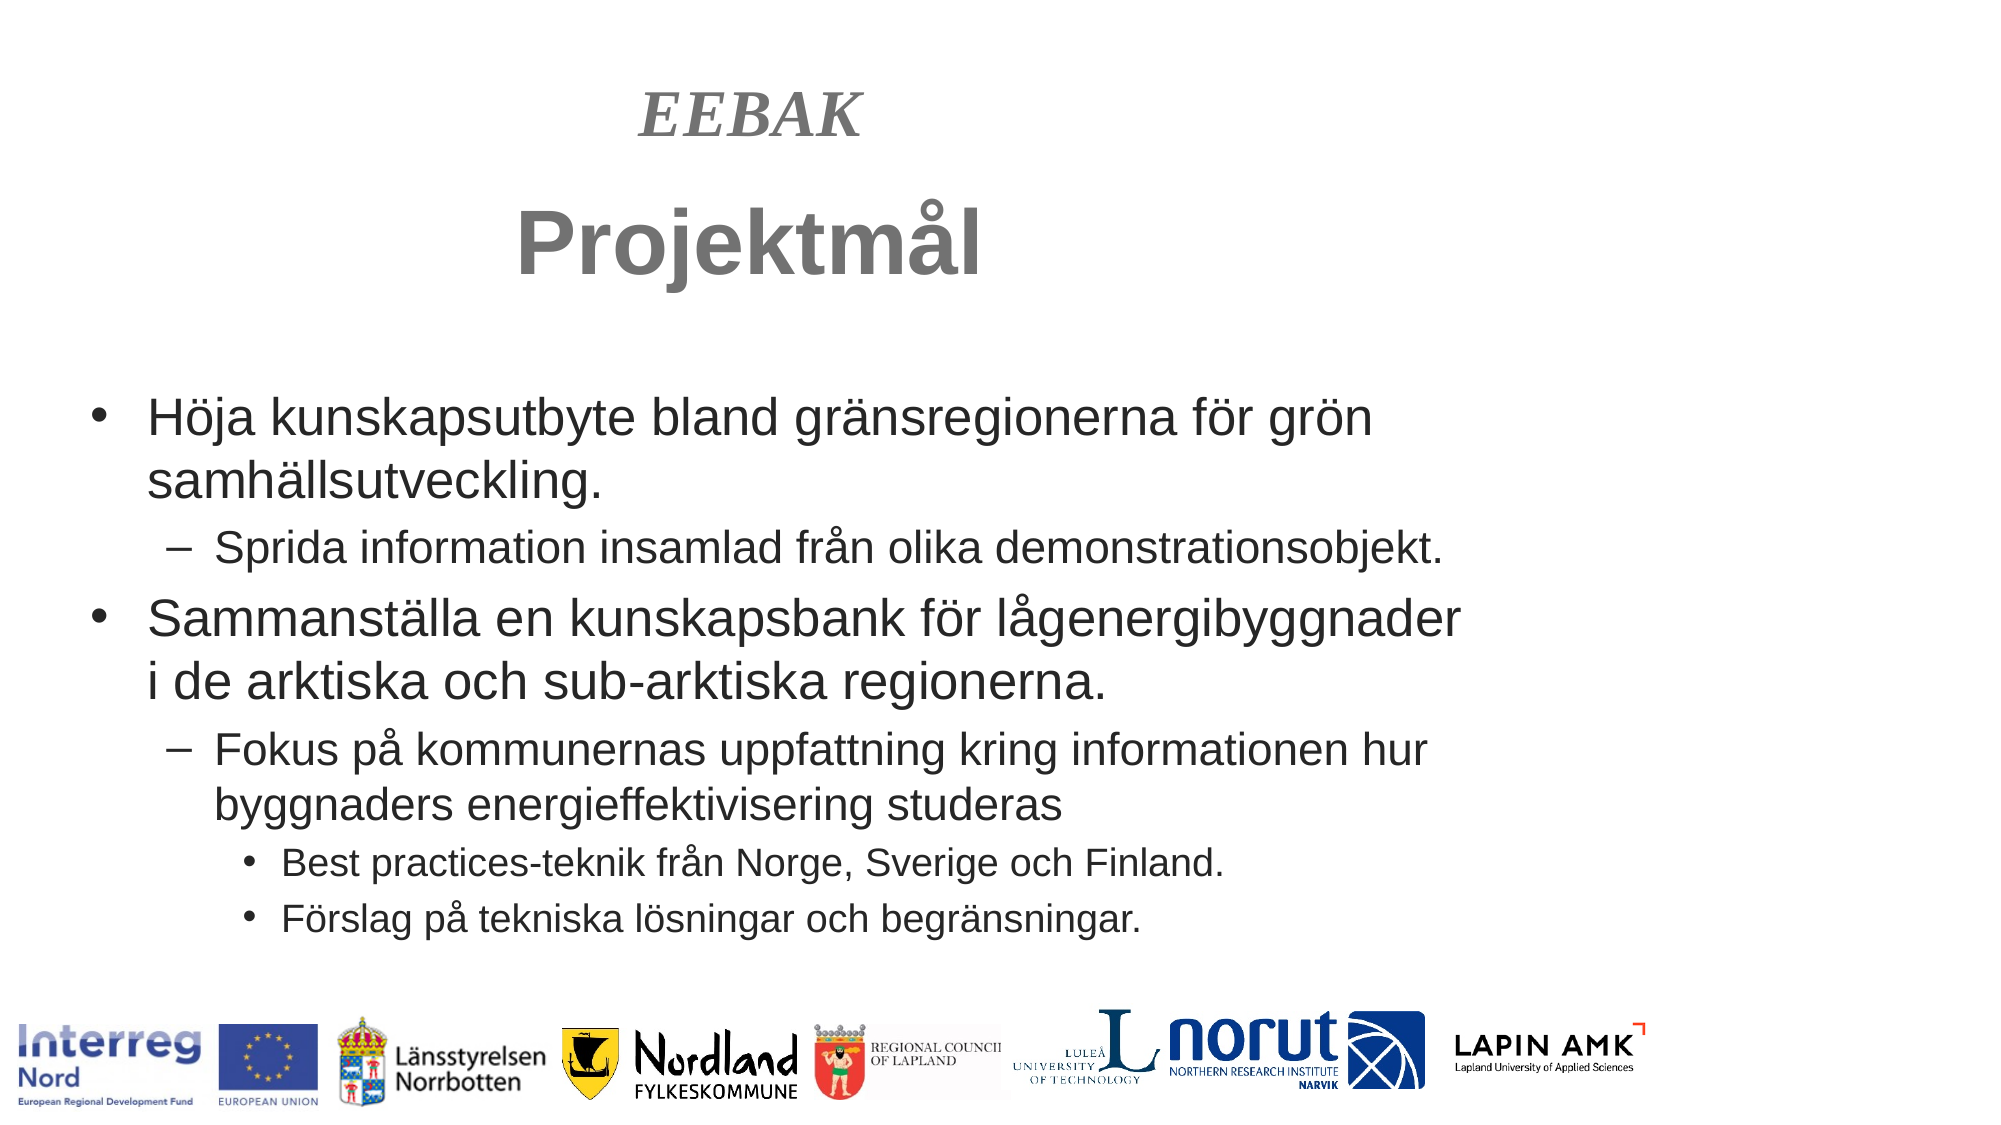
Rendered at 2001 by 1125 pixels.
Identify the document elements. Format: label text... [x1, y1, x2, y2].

picture [17, 1004, 797, 1125]
picture [814, 1003, 1666, 1100]
text_box Projektmål [74, 200, 1425, 338]
text_box EEBAK [74, 62, 1425, 200]
text_box Höja kunskapsutbyte bland gränsregionerna för grön samhällsutveckling. Sprida information insamlad från olika demonstrationsobjekt. Sammanställa en kunskapsbank för lågenergibyggnader i de arktiska och sub-arktiska regionerna. Fokus på kommunernas uppfattning kring informationen hur byggnaders energieffektivisering studeras Best practices-teknik från Norge, Sverige och Finland. Förslag på tekniska lösningar och begränsningar. [74, 374, 1482, 963]
